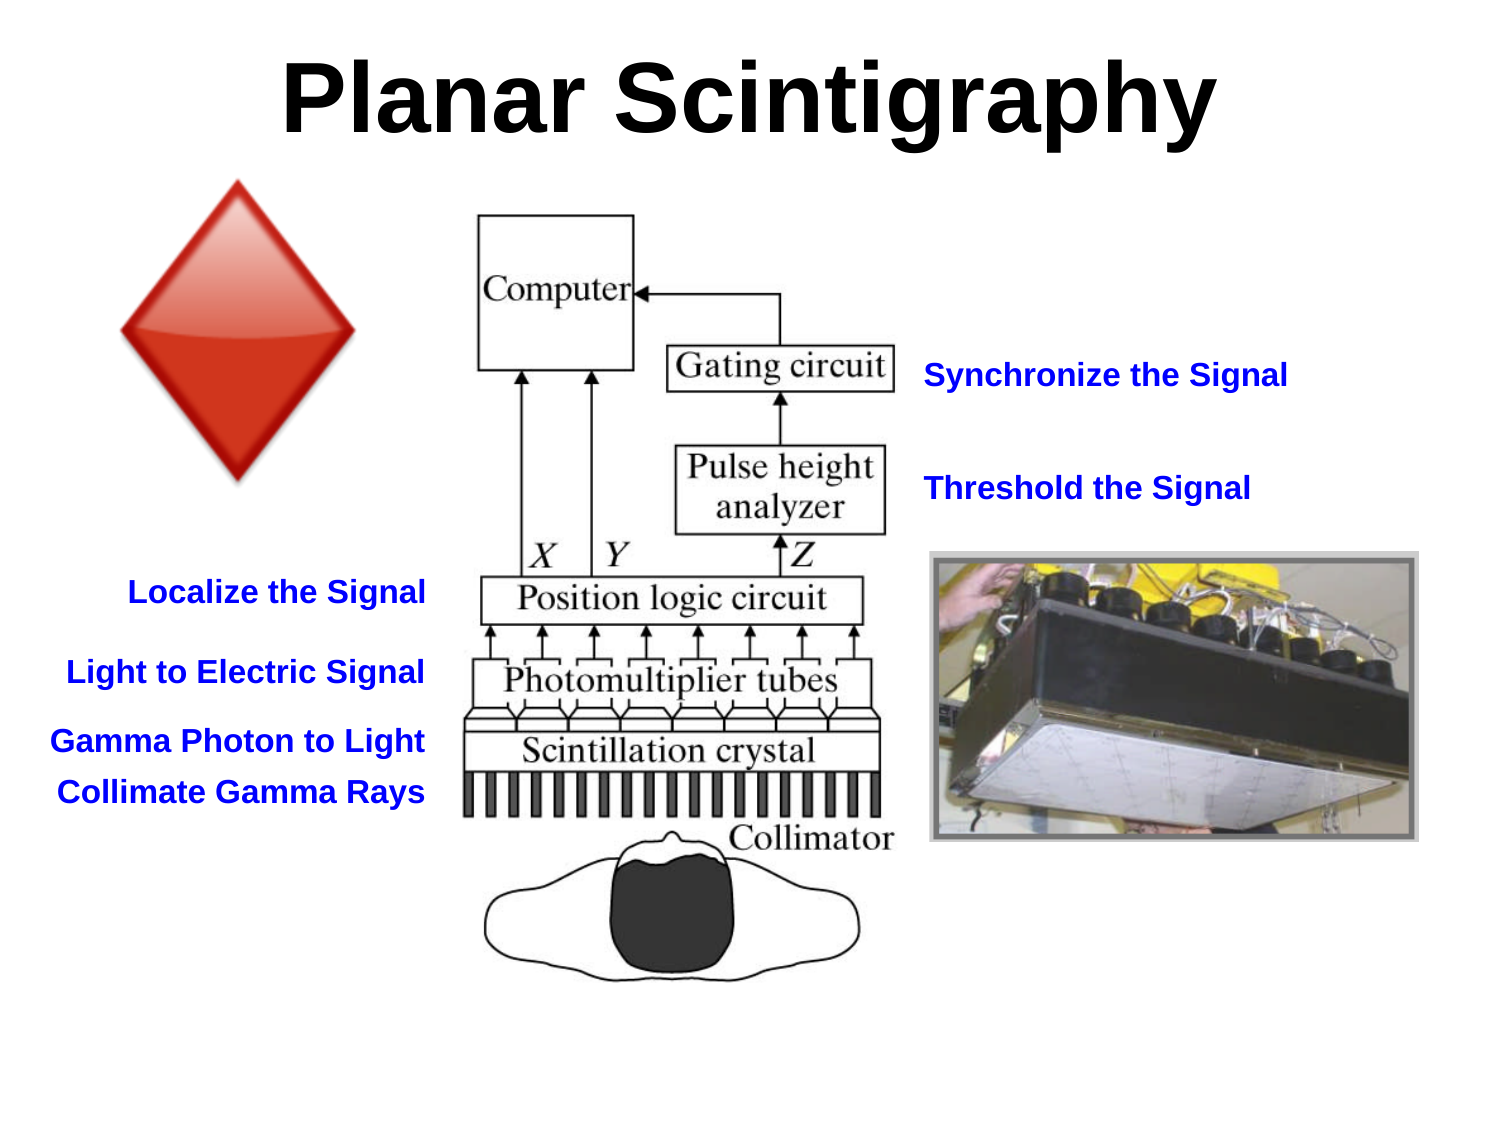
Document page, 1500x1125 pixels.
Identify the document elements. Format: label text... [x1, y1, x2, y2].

text_box Collimate Gamma Rays [42, 762, 354, 817]
picture [69, 162, 1421, 1017]
text_box Localize the Signal [112, 562, 354, 618]
text_box Light to Electric Signal [51, 642, 354, 698]
text_box Threshold the Signal [961, 458, 1267, 514]
text_box Synchronize the Signal [961, 345, 1305, 401]
text_box Planar Scintigraphy [24, 24, 1475, 163]
text_box Gamma Photon to Light [35, 711, 354, 767]
